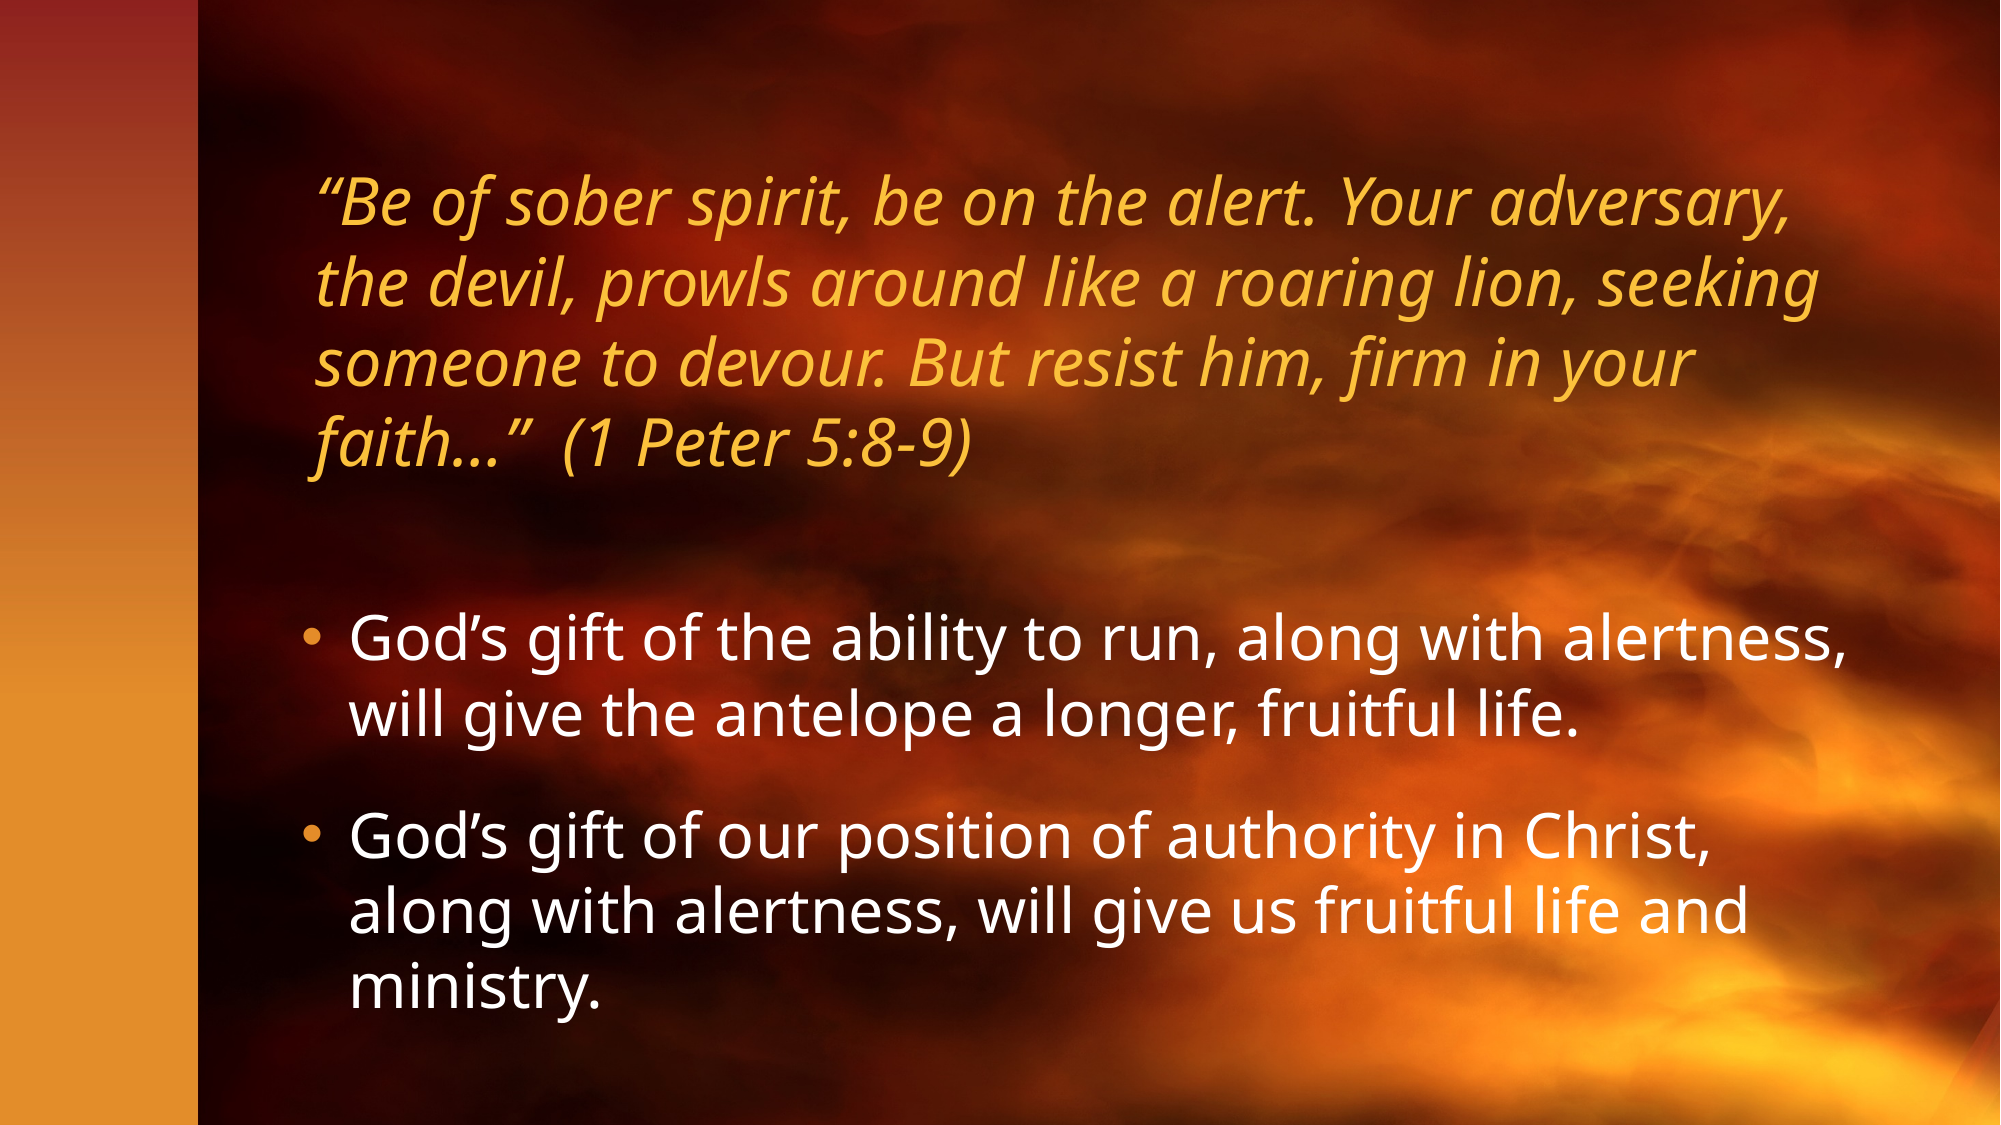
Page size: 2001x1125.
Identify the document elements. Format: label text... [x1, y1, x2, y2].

picture [0, 0, 2000, 1125]
text_box God’s gift of the ability to run, along with alertness, will give the antelope a longer, fruitful life. God’s gift of our position of authority in Christ, along with alertness, will give us fruitful life and ministry. [286, 590, 1901, 1075]
list “Be of sober spirit, be on the alert. Your adversary, the devil, prowls around like a roaring lion, seeking someone to devour. But resist him, firm in your faith…” (1 Peter 5:8-9) [300, 151, 1915, 628]
